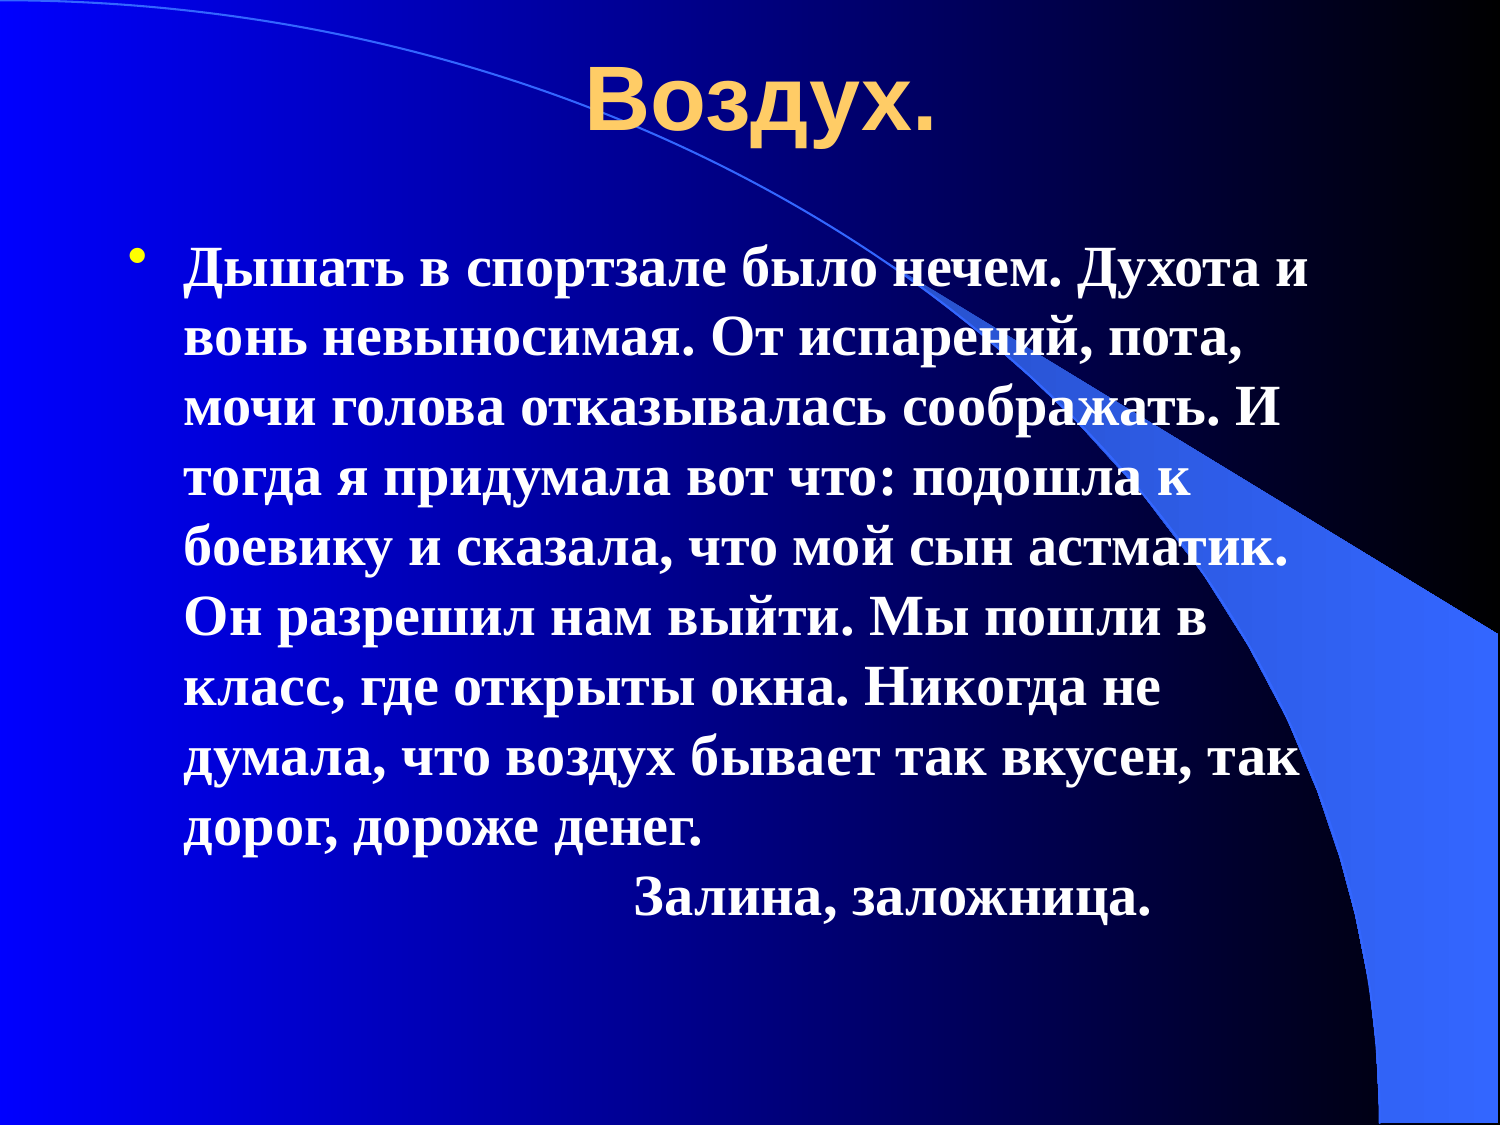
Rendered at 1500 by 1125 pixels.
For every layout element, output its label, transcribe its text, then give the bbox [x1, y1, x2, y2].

list Дышать в спортзале было нечем. Духота и вонь невыносимая. От испарений, пота, мочи голова отказывалась соображать. И тогда я придумала вот что: подошла к боевику и сказала, что мой сын астматик. Он разрешил нам выйти. Мы пошли в класс, где открыты окна. Никогда не думала, что воздух бывает так вкусен, так дорог, дороже денег. Залина, заложница. [112, 219, 1388, 1071]
title Воздух. [123, 0, 1400, 188]
